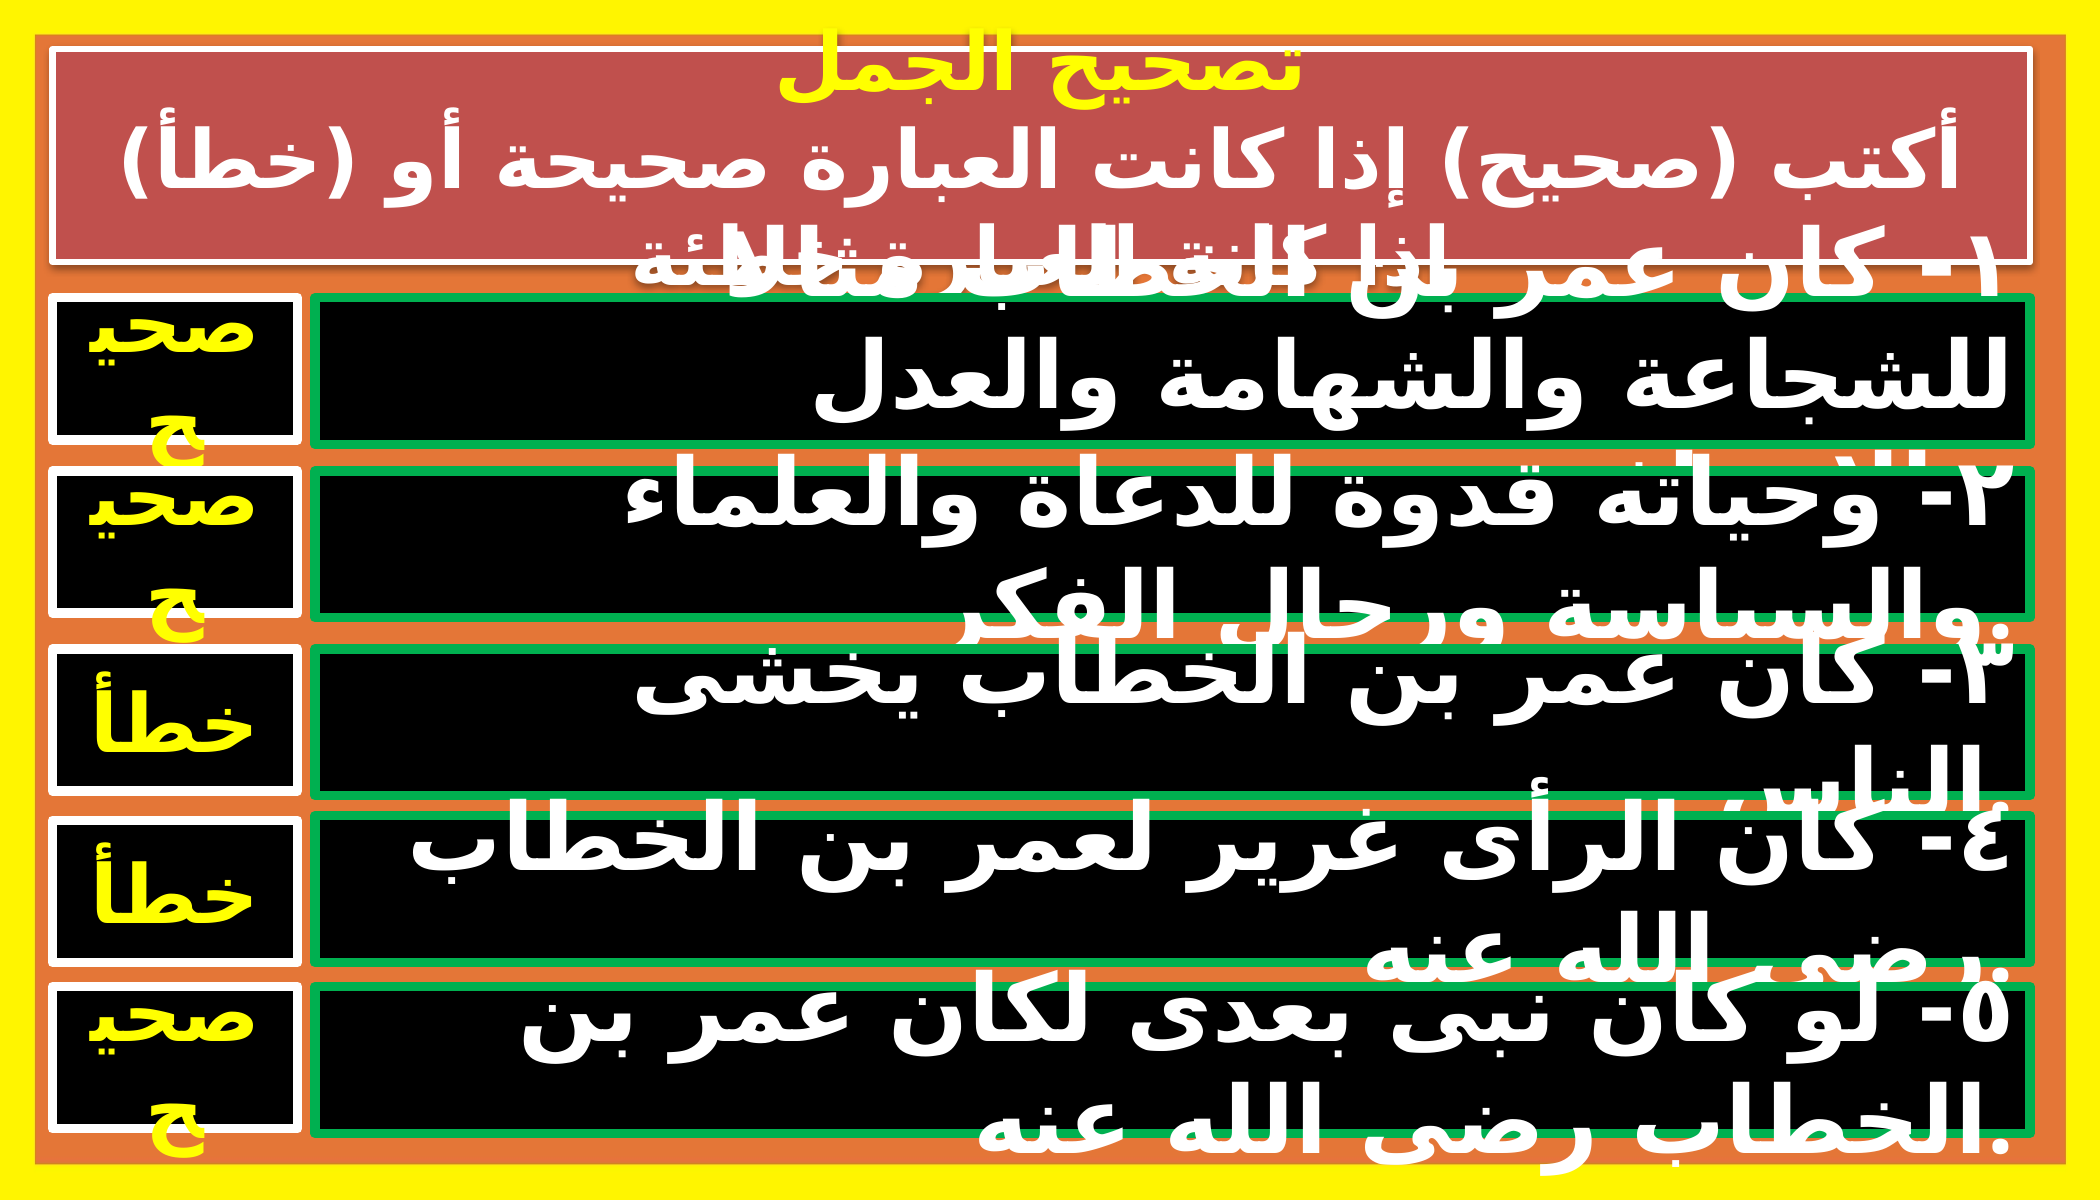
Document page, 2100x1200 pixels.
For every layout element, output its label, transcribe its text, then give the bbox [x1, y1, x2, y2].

text_box ٣- كان عمر بن الخطاب يخشى الناس. [313, 647, 2032, 798]
text_box ٤- كان الرأى غرير لعمر بن الخطاب رضى الله عنه. [313, 814, 2032, 965]
text_box ٥- لو كان نبى بعدى لكان عمر بن الخطاب رضى الله عنه. [313, 985, 2032, 1135]
text_box صحيح [50, 469, 300, 615]
text_box صحيح [50, 296, 300, 442]
text_box ٢- وحياته قدوة للدعاة والعلماء والسياسة ورجال الفكر. [313, 469, 2032, 620]
text_box ١- كان عمر بن الخطاب مثالا للشجاعة والشهامة والعدل زالانصاف. [313, 296, 2032, 446]
title تصحيح الجمل أكتب (صحيح) إذا كانت العبارة صحيحة أو (خطأ) إذا كانة العبارة خطئة [49, 46, 2033, 265]
text_box خطأ [50, 818, 300, 964]
picture [0, 0, 2100, 1200]
text_box خطأ [50, 647, 300, 793]
text_box صحيح [50, 985, 300, 1131]
